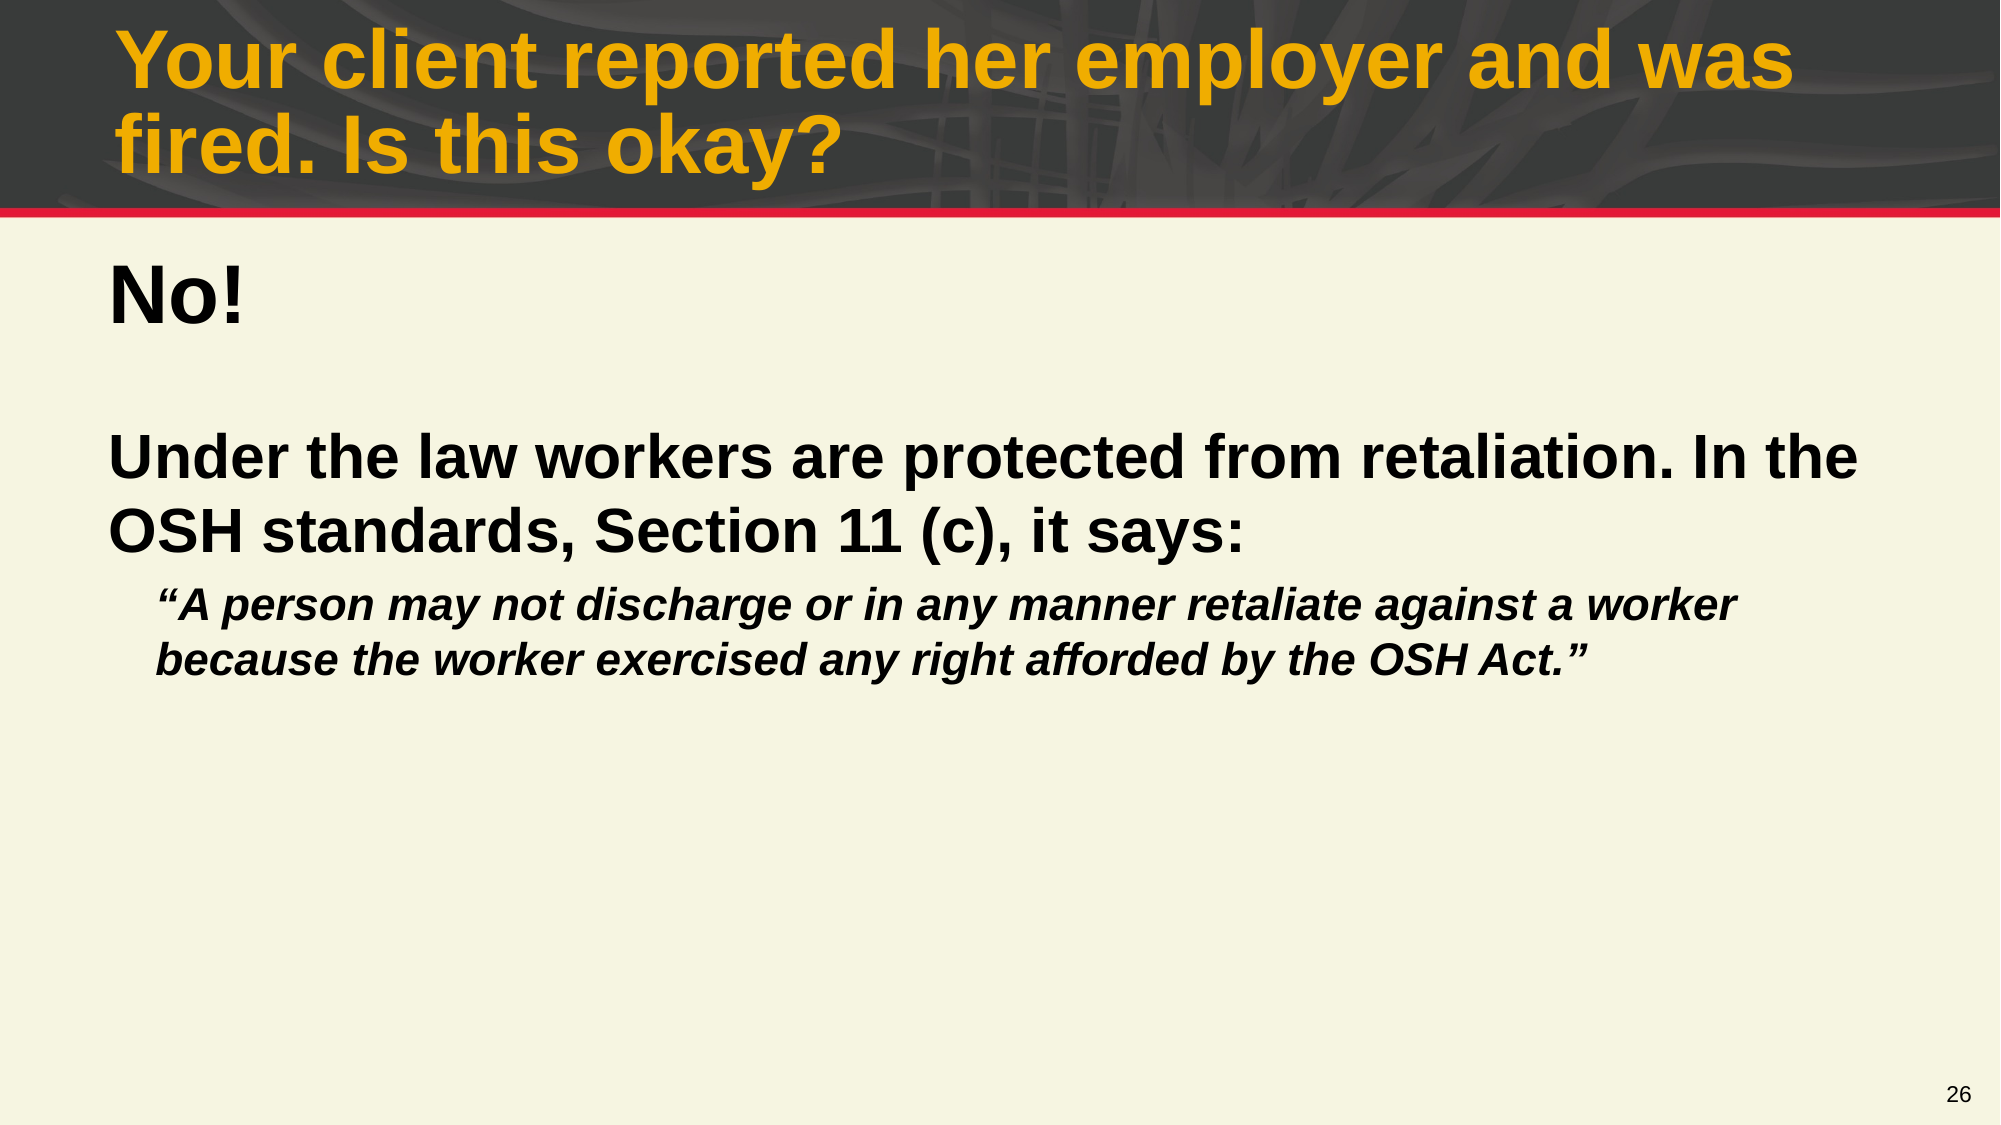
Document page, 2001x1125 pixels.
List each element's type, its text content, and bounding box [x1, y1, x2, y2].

list No! Under the law workers are protected from retaliation. In the OSH standards, Section 11 (c), it says: “A person may not discharge or in any manner retaliate against a worker because the worker exercised any right afforded by the OSH Act.” [99, 225, 1900, 1050]
picture [0, 0, 2000, 1125]
title Your client reported her employer and was fired. Is this okay? [99, 0, 1900, 211]
slide_number 26 [1826, 1062, 1987, 1108]
